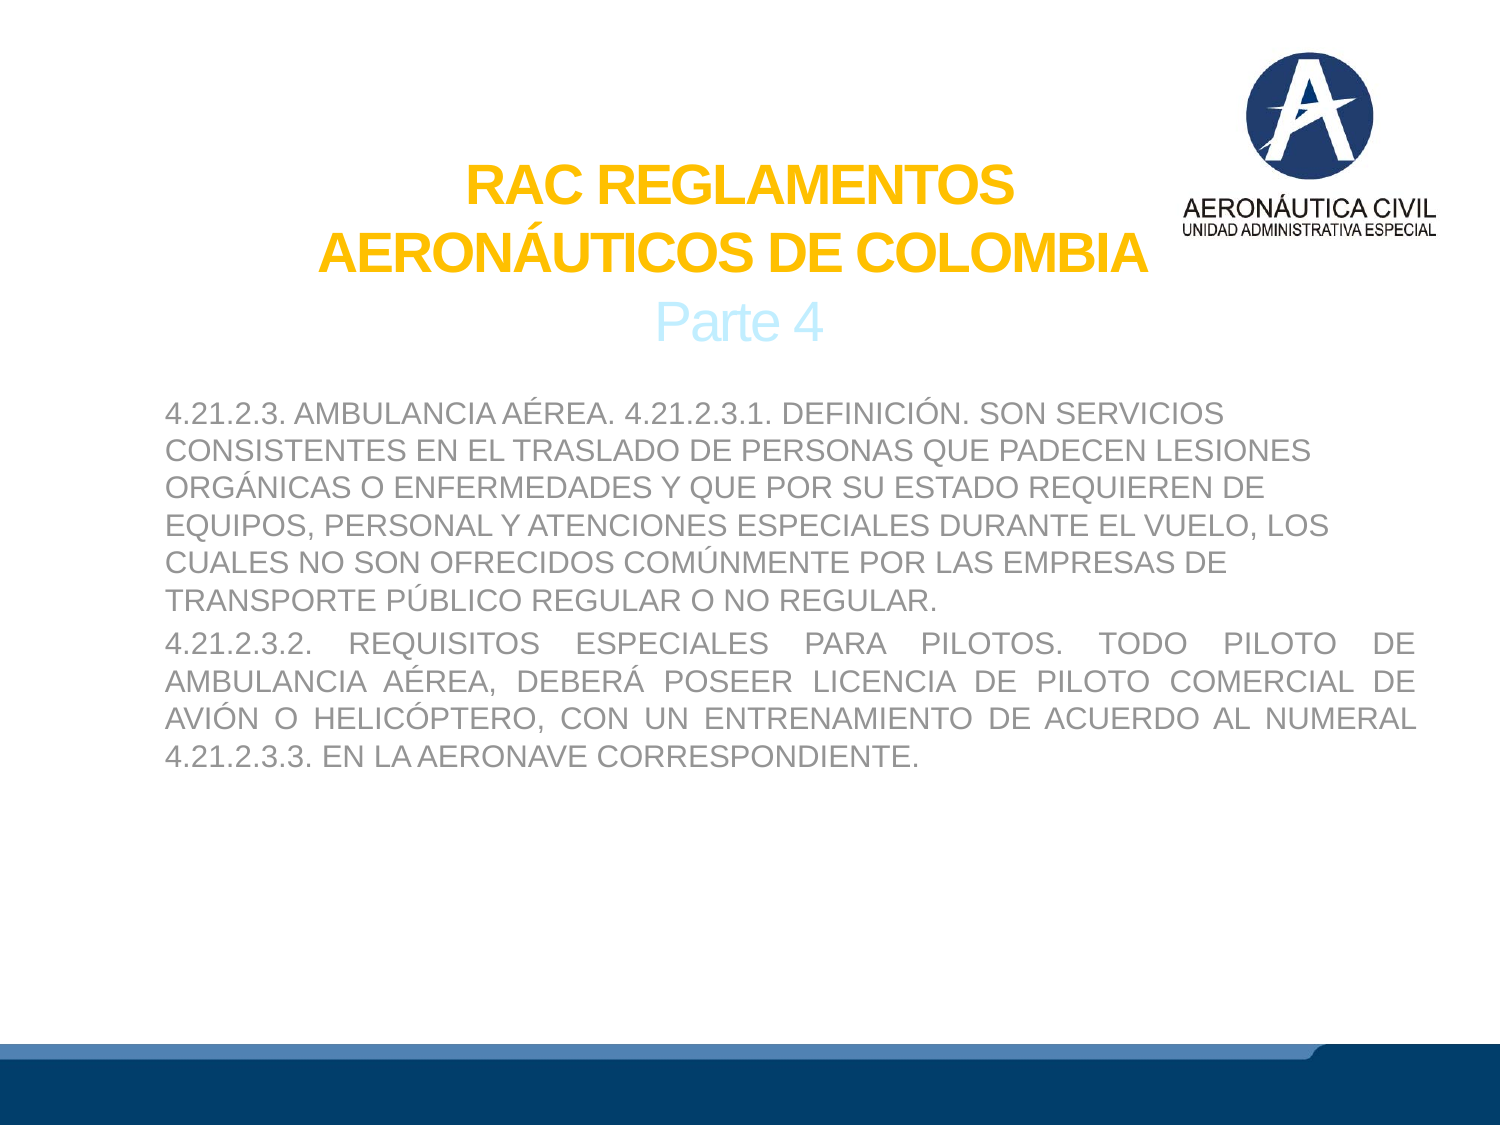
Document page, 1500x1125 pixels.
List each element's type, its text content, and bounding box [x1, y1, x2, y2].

list 4.21.2.3. AMBULANCIA AÉREA. 4.21.2.3.1. DEFINICIÓN. SON SERVICIOS CONSISTENTES EN EL TRASLADO DE PERSONAS QUE PADECEN LESIONES ORGÁNICAS O ENFERMEDADES Y QUE POR SU ESTADO REQUIEREN DE EQUIPOS, PERSONAL Y ATENCIONES ESPECIALES DURANTE EL VUELO, LOS CUALES NO SON OFRECIDOS COMÚNMENTE POR LAS EMPRESAS DE TRANSPORTE PÚBLICO REGULAR O NO REGULAR. 4.21.2.3.2. REQUISITOS ESPECIALES PARA PILOTOS. TODO PILOTO DE AMBULANCIA AÉREA, DEBERÁ POSEER LICENCIA DE PILOTO COMERCIAL DE AVIÓN O HELICÓPTERO, CON UN ENTRENAMIENTO DE ACUERDO AL NUMERAL 4.21.2.3.3. EN LA AERONAVE CORRESPONDIENTE. [141, 385, 1433, 935]
text_box RAC REGLAMENTOS AERONÁUTICOS DE COLOMBIA Parte 4 [244, 140, 1235, 361]
picture [0, 0, 1500, 1125]
